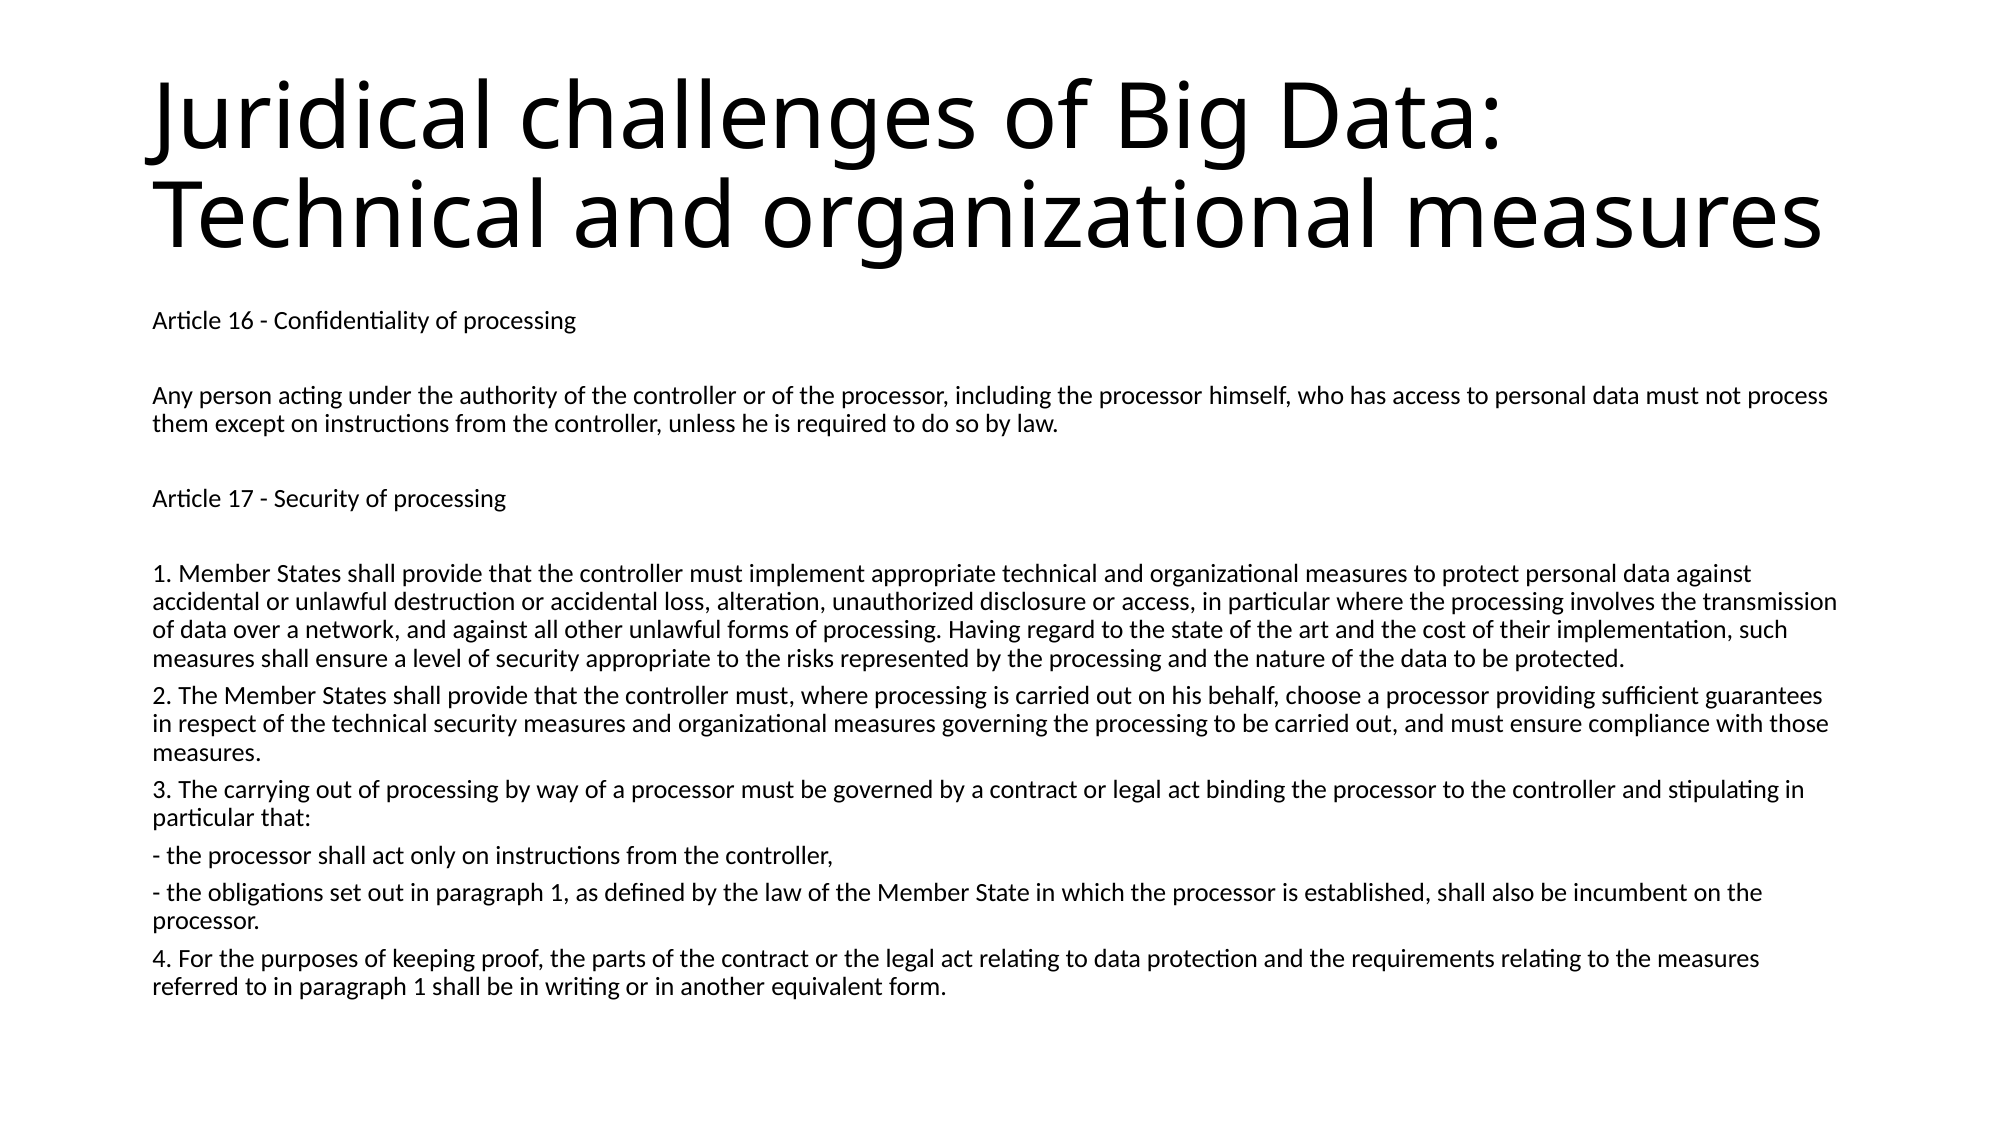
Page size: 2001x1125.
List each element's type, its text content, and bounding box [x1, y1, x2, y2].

title Juridical challenges of Big Data: Technical and organizational measures [137, 59, 1863, 278]
list Article 16 - Confidentiality of processing Any person acting under the authority of the controller or of the processor, including the processor himself, who has access to personal data must not process them except on instructions from the controller, unless he is required to do so by law. Article 17 - Security of processing 1. Member States shall provide that the controller must implement appropriate technical and organizational measures to protect personal data against accidental or unlawful destruction or accidental loss, alteration, unauthorized disclosure or access, in particular where the processing involves the transmission of data over a network, and against all other unlawful forms of processing. Having regard to the state of the art and the cost of their implementation, such measures shall ensure a level of security appropriate to the risks represented by the processing and the nature of the data to be protected. 2. The Member States shall provide that the controller must, where processing is carried out on his behalf, choose a processor providing sufficient guarantees in respect of the technical security measures and organizational measures governing the processing to be carried out, and must ensure compliance with those measures. 3. The carrying out of processing by way of a processor must be governed by a contract or legal act binding the processor to the controller and stipulating in particular that: - the processor shall act only on instructions from the controller, - the obligations set out in paragraph 1, as defined by the law of the Member State in which the processor is established, shall also be incumbent on the processor. 4. For the purposes of keeping proof, the parts of the contract or the legal act relating to data protection and the requirements relating to the measures referred to in paragraph 1 shall be in writing or in another equivalent form. [137, 299, 1863, 1014]
